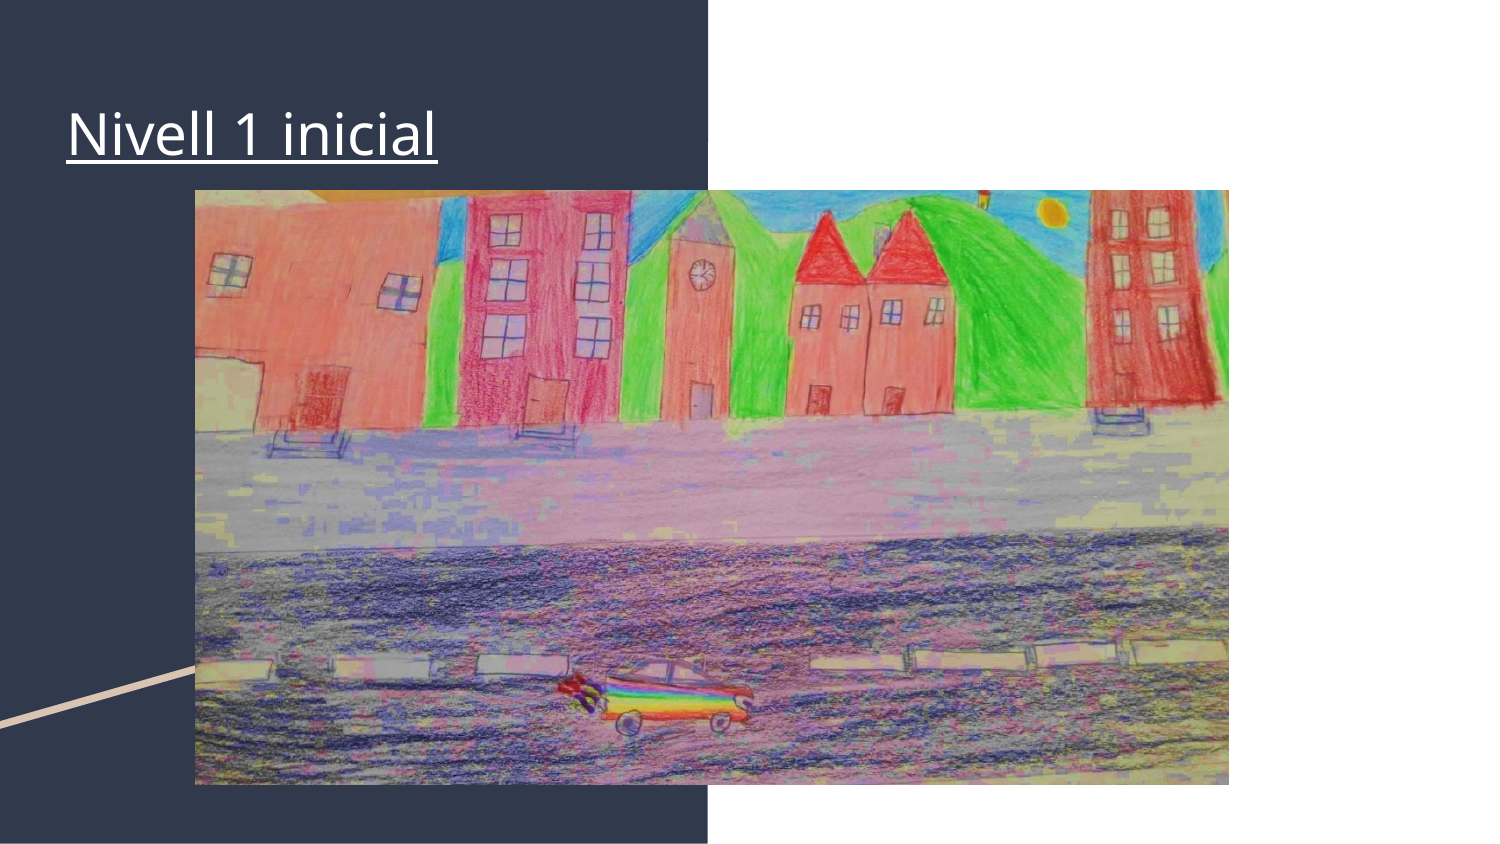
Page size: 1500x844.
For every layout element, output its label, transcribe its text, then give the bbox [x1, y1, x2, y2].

title Nivell 1 inicial [51, 82, 627, 179]
picture [195, 190, 1230, 785]
